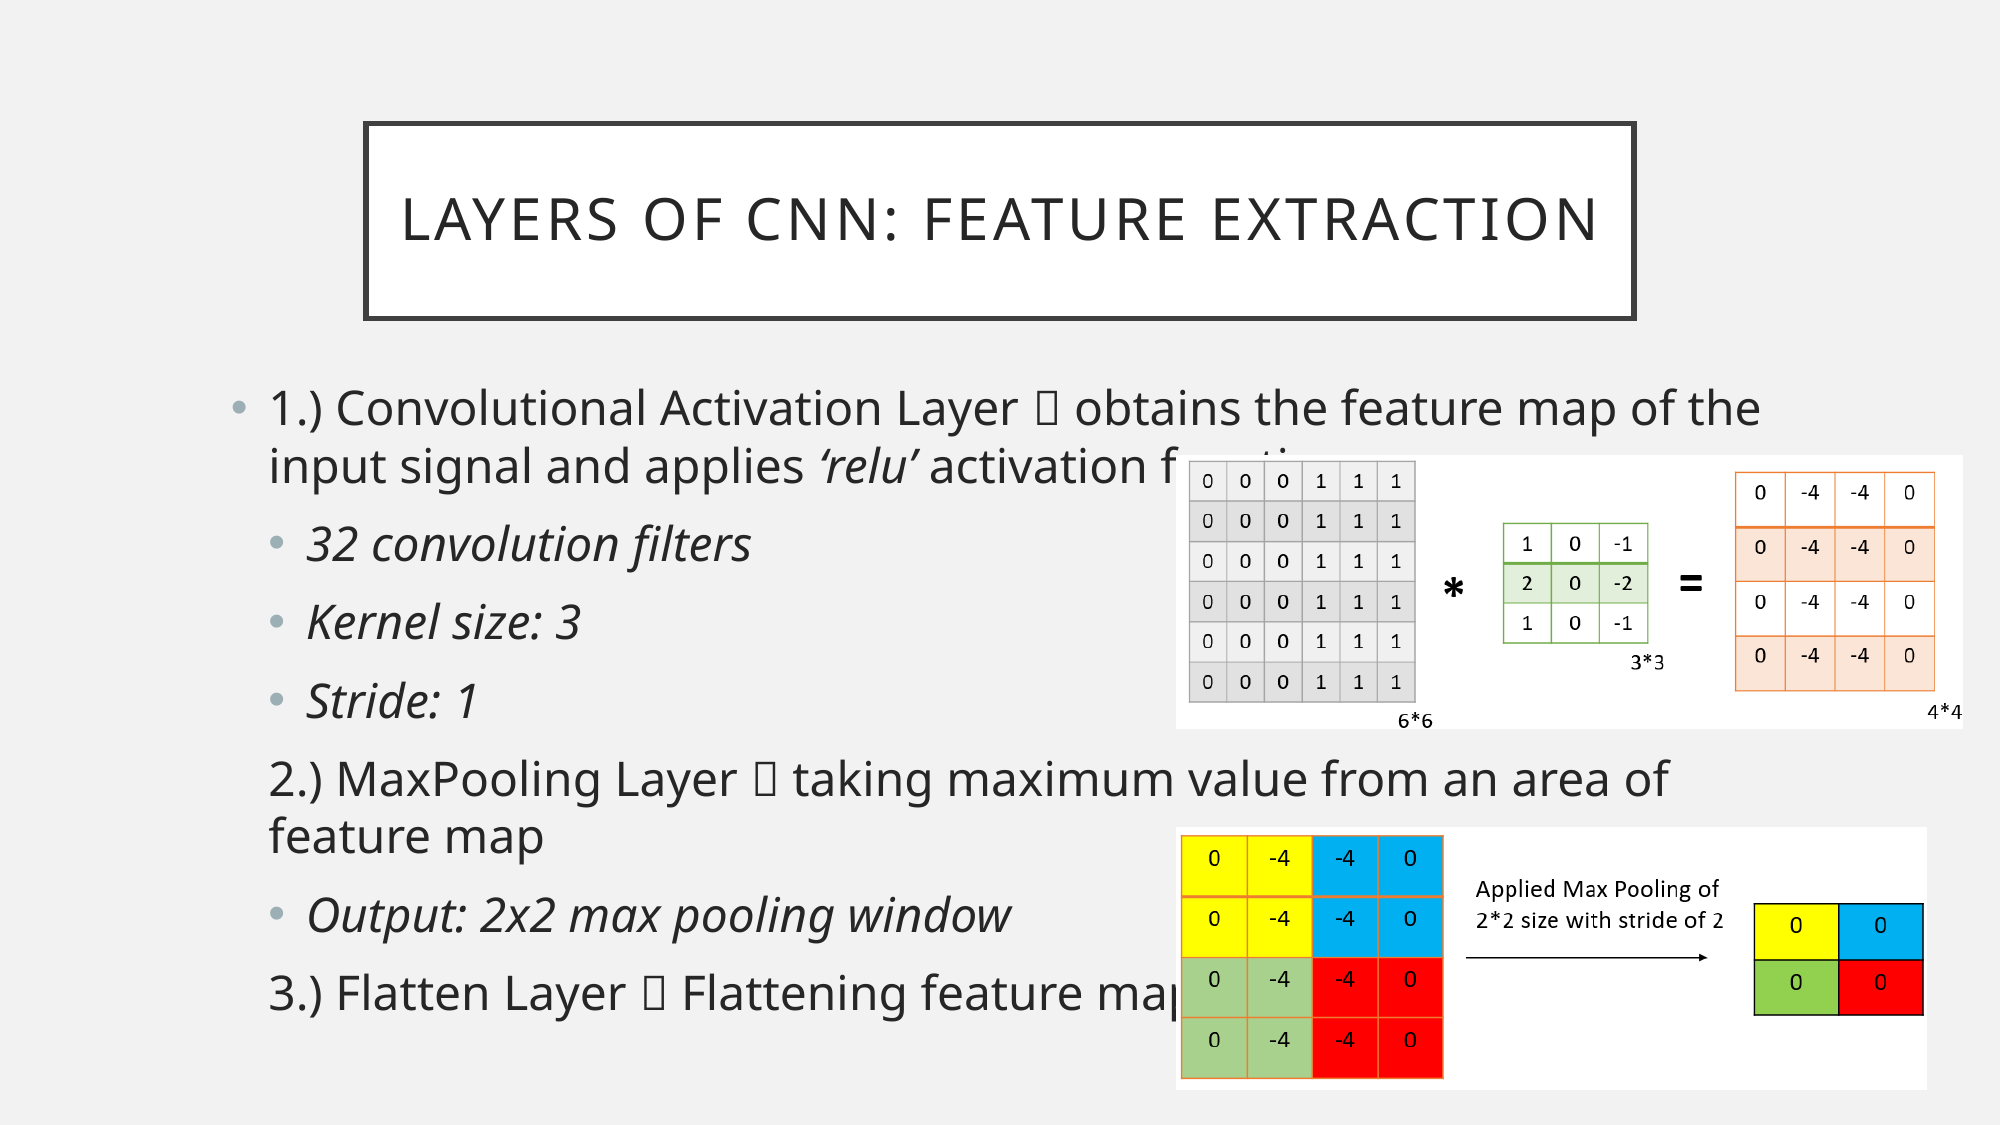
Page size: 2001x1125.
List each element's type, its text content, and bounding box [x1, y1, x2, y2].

title Layers of CNN: Feature extraction [363, 121, 1637, 321]
picture [1175, 455, 1963, 729]
list 1.) Convolutional Activation Layer  obtains the feature map of the input signal and applies ‘relu’ activation function 32 convolution filters Kernel size: 3 Stride: 1 2.) MaxPooling Layer  taking maximum value from an area of feature map Output: 2x2 max pooling window 3.) Flatten Layer  Flattening feature map [215, 370, 1785, 939]
picture [1175, 827, 1927, 1090]
